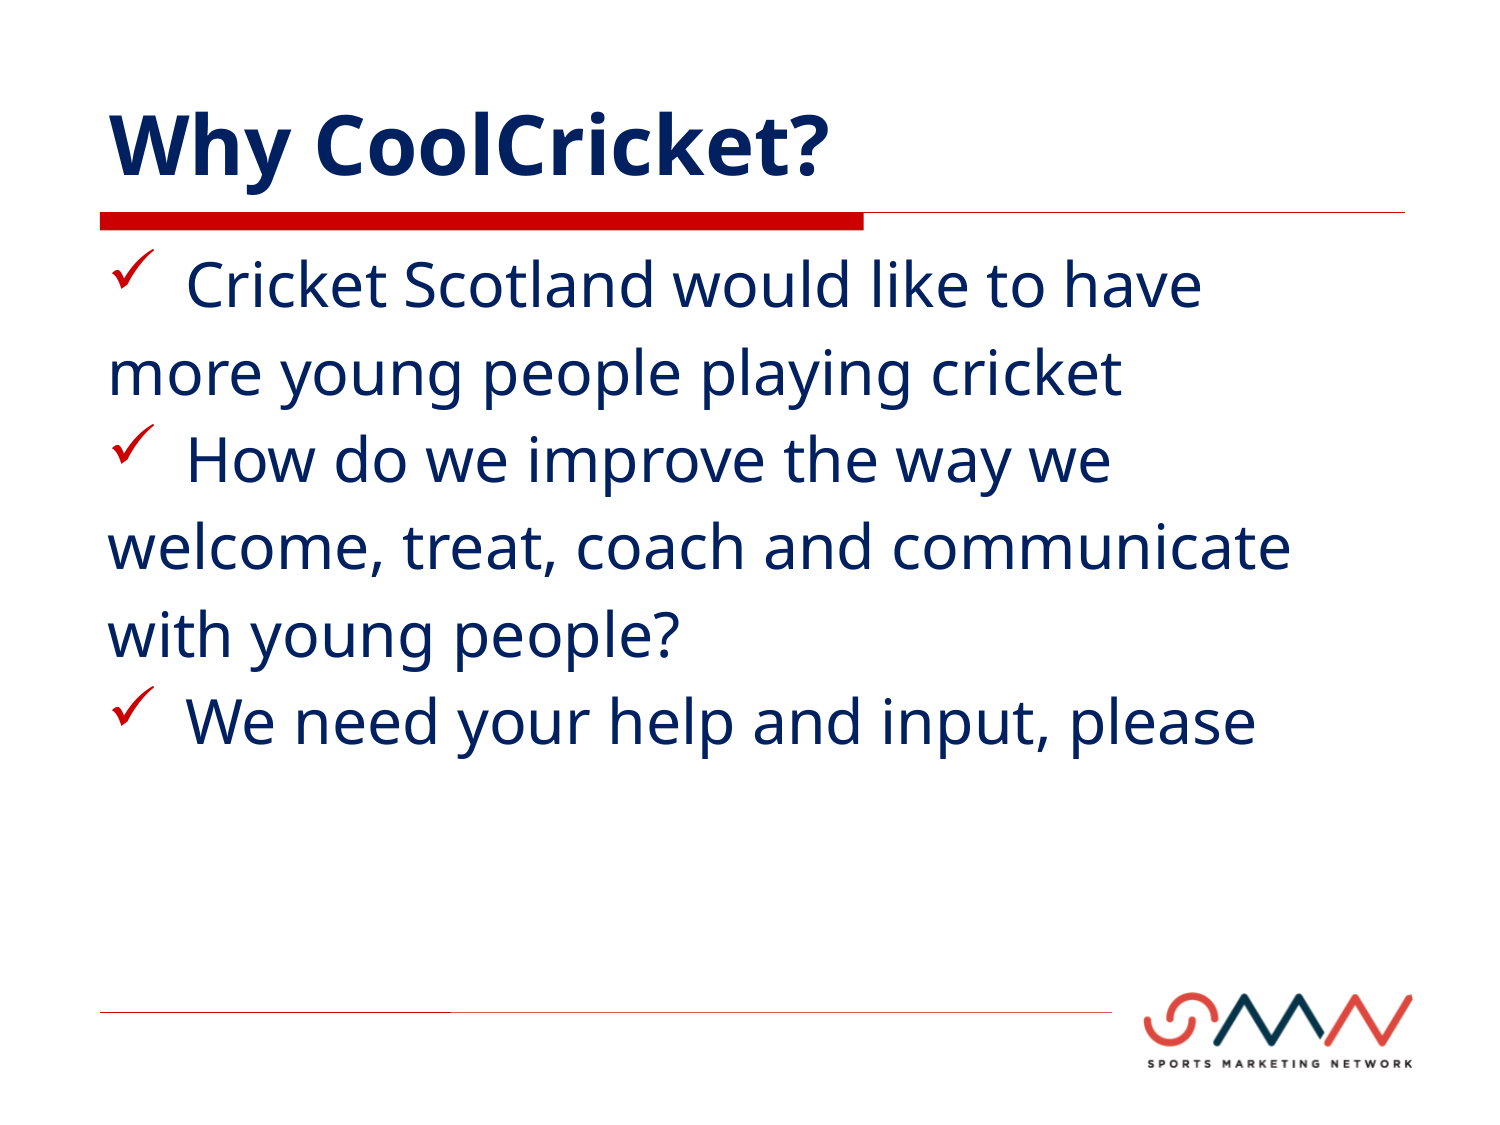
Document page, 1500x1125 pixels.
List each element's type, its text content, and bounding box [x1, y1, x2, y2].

title Why CoolCricket? [94, 50, 1407, 200]
picture [1112, 987, 1446, 1077]
list Cricket Scotland would like to have more young people playing cricket How do we improve the way we welcome, treat, coach and communicate with young people? We need your help and input, please [92, 237, 1406, 988]
